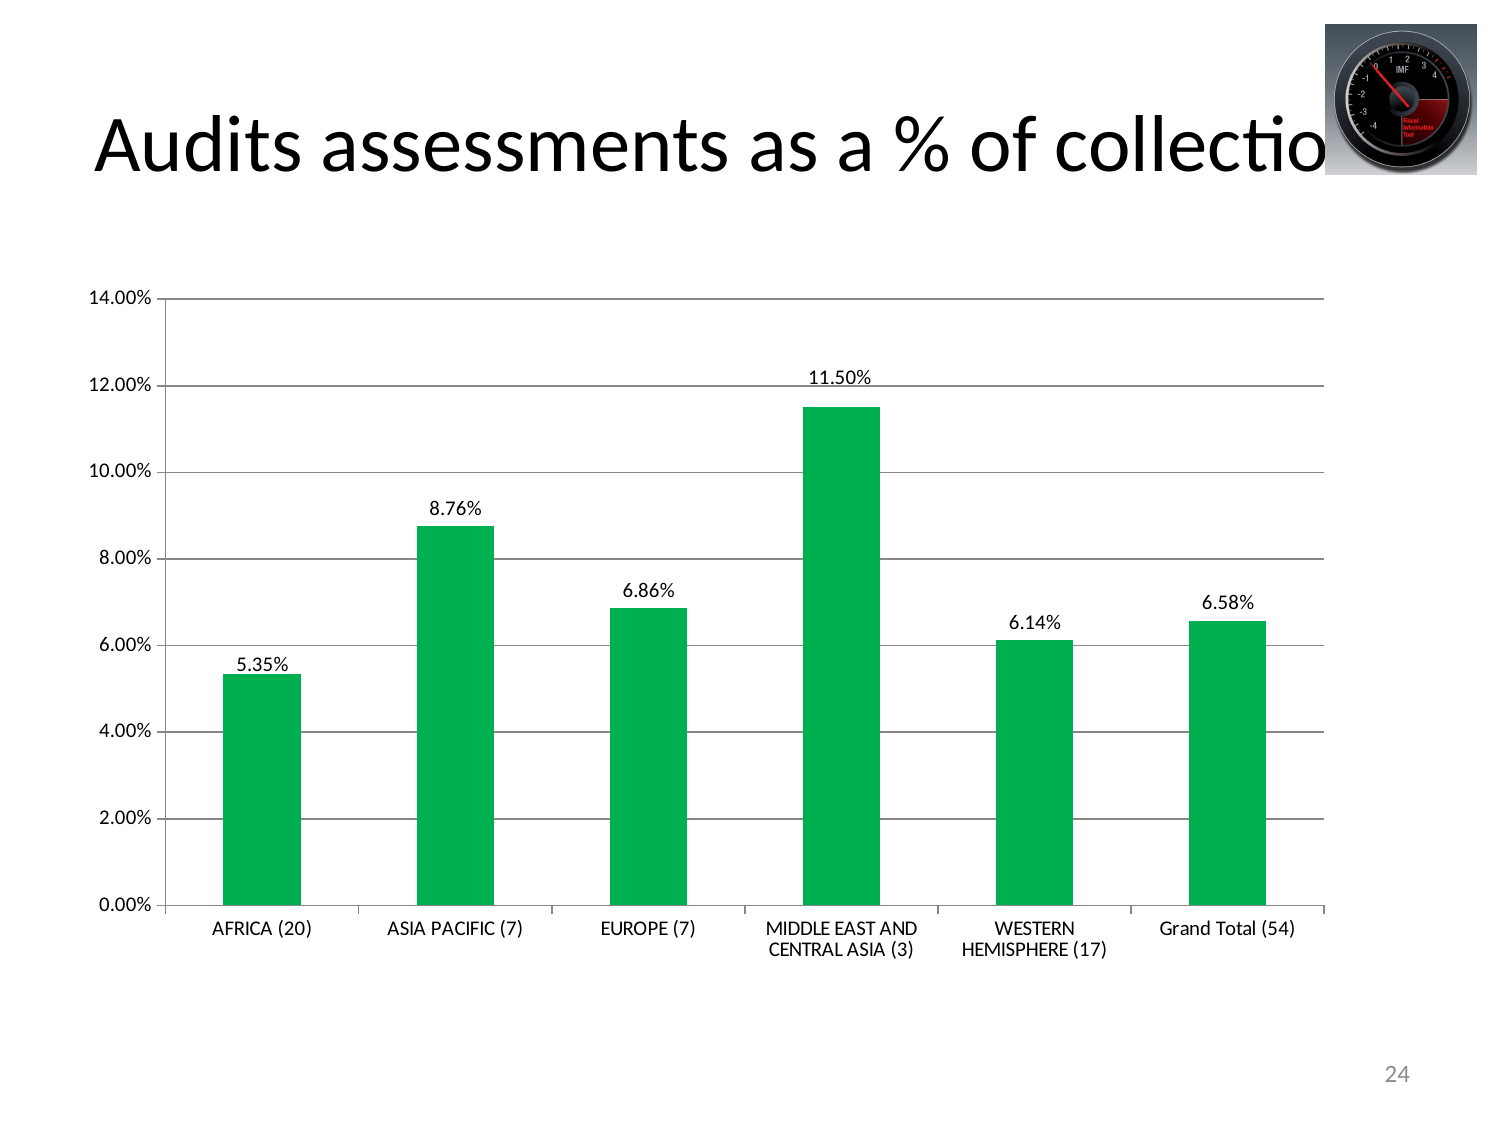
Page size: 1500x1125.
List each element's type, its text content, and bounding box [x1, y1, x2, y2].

chart [62, 274, 1351, 976]
slide_number 24 [1074, 1042, 1425, 1103]
picture [1324, 24, 1478, 176]
title Audits assessments as a % of collections [75, 45, 1425, 233]
